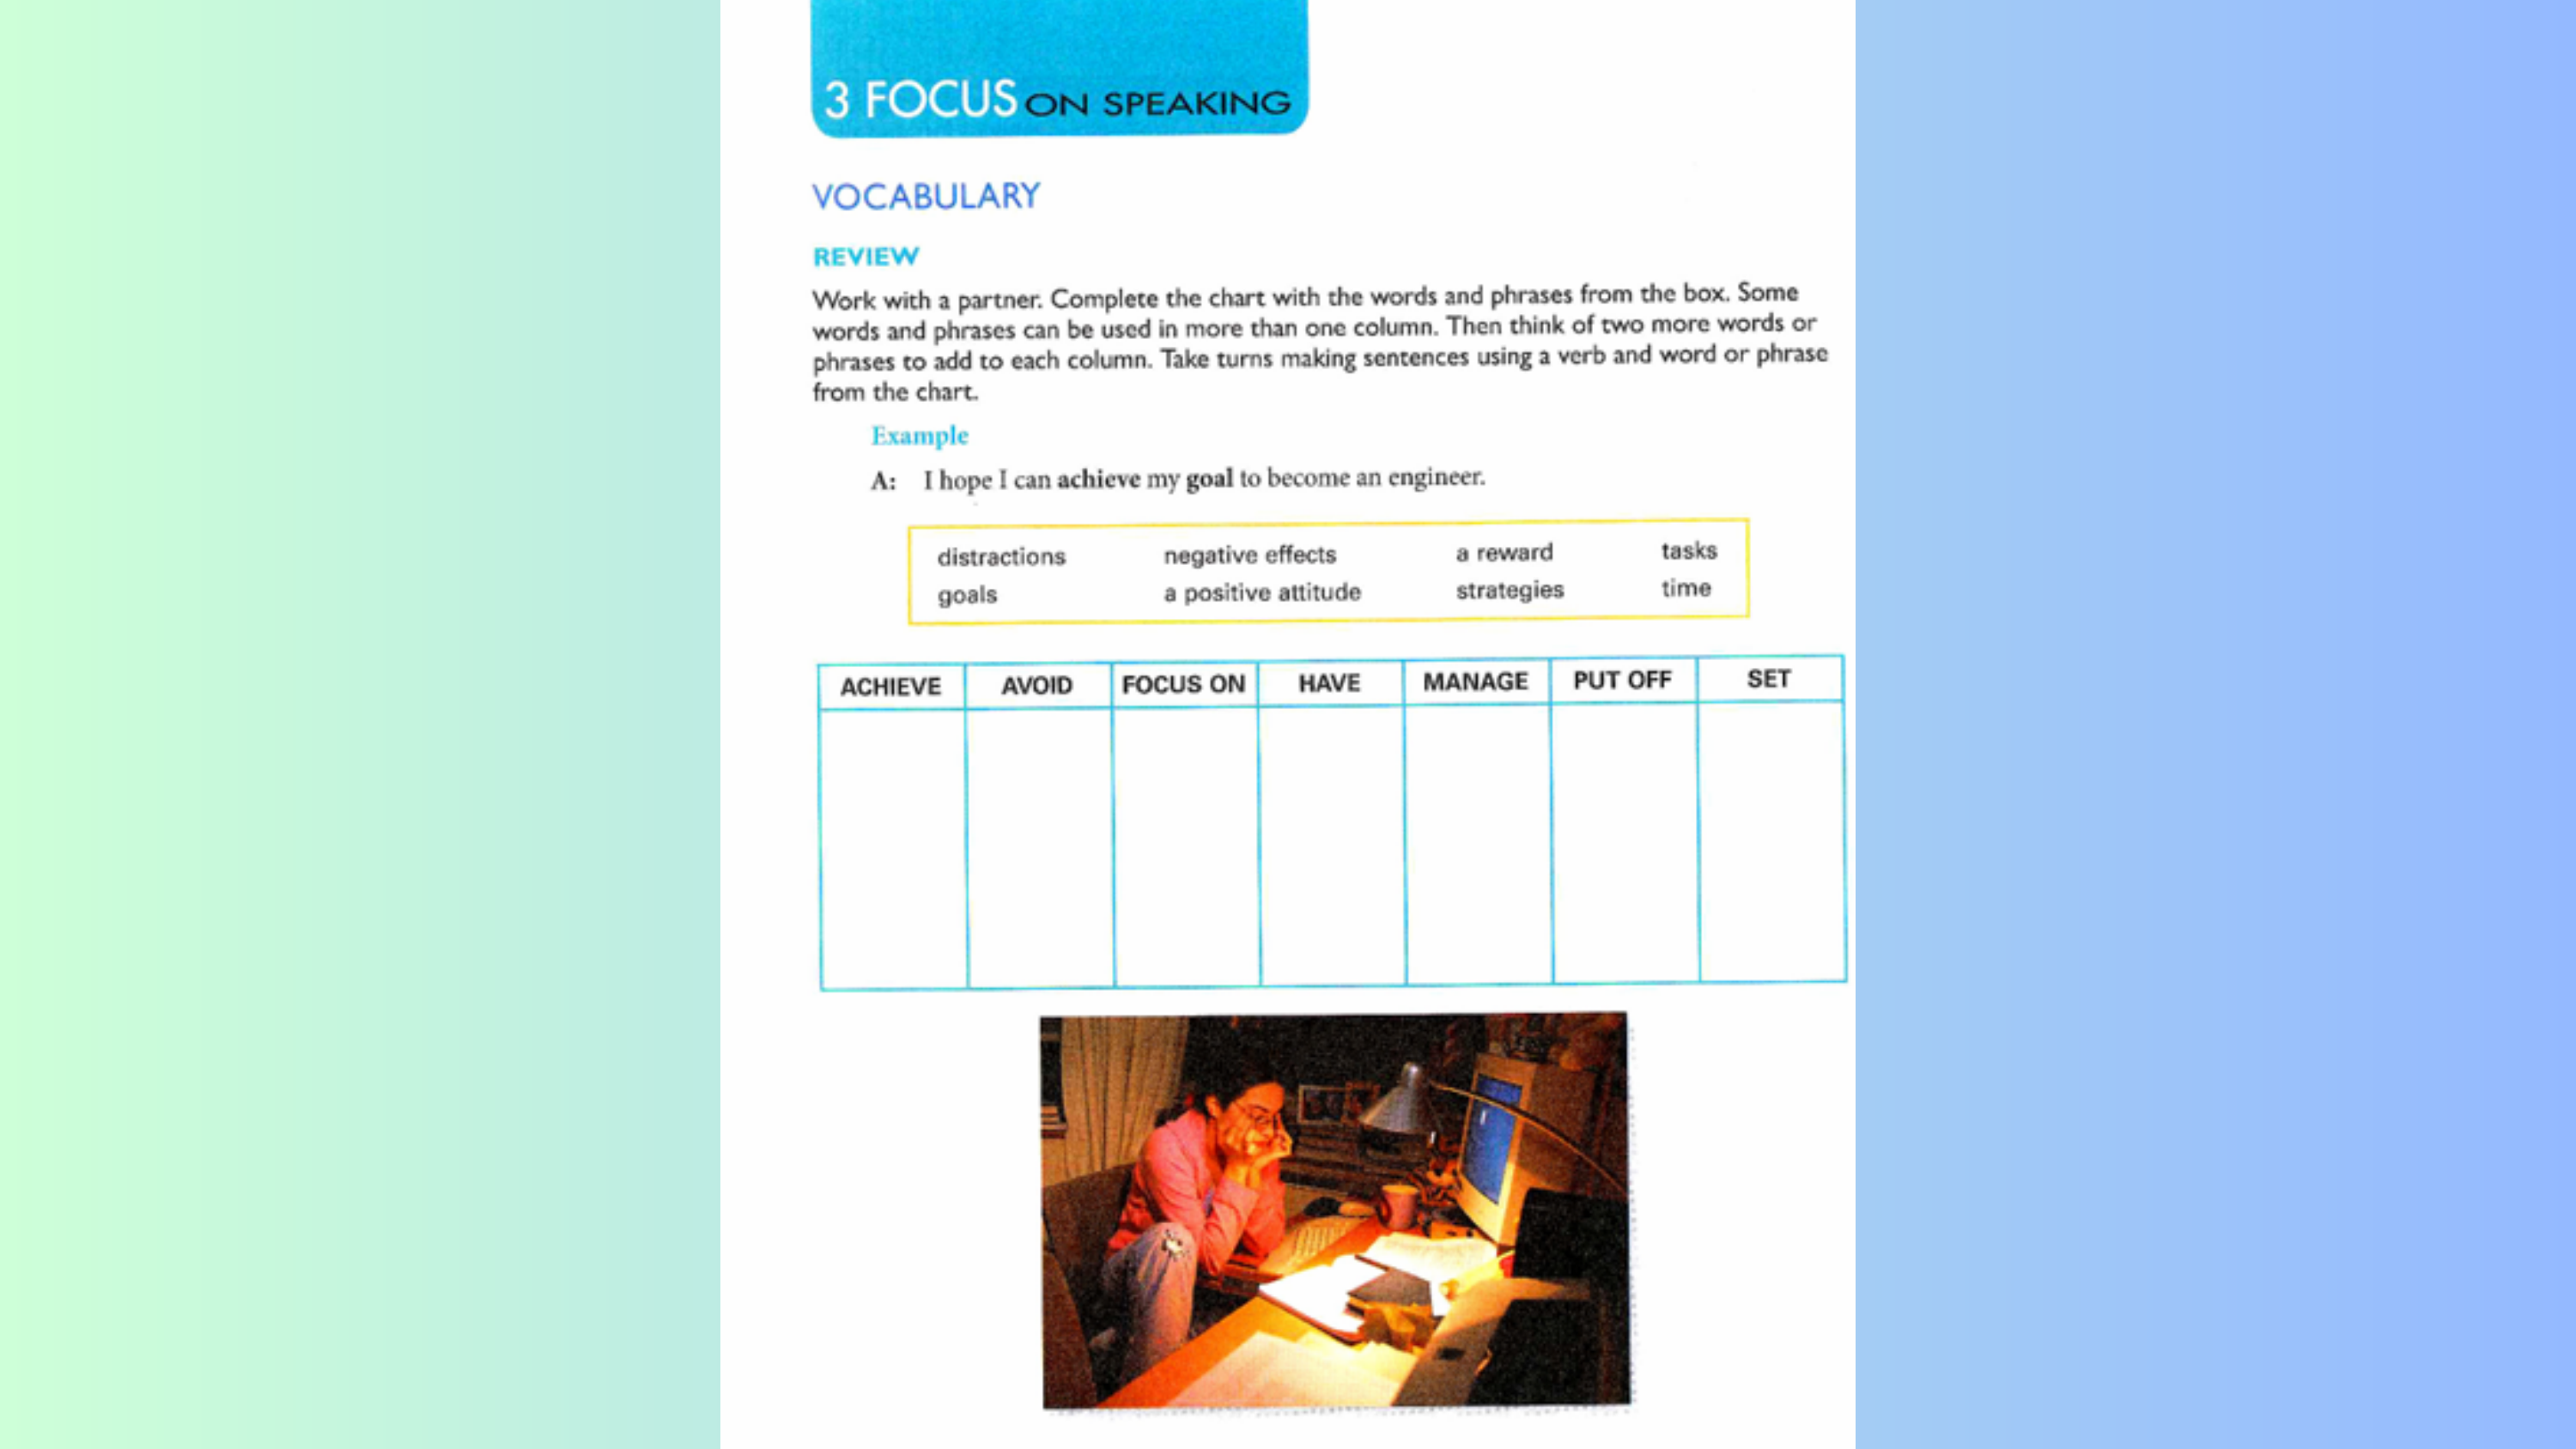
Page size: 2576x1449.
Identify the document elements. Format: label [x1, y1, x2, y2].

text_box [720, 0, 1856, 1449]
